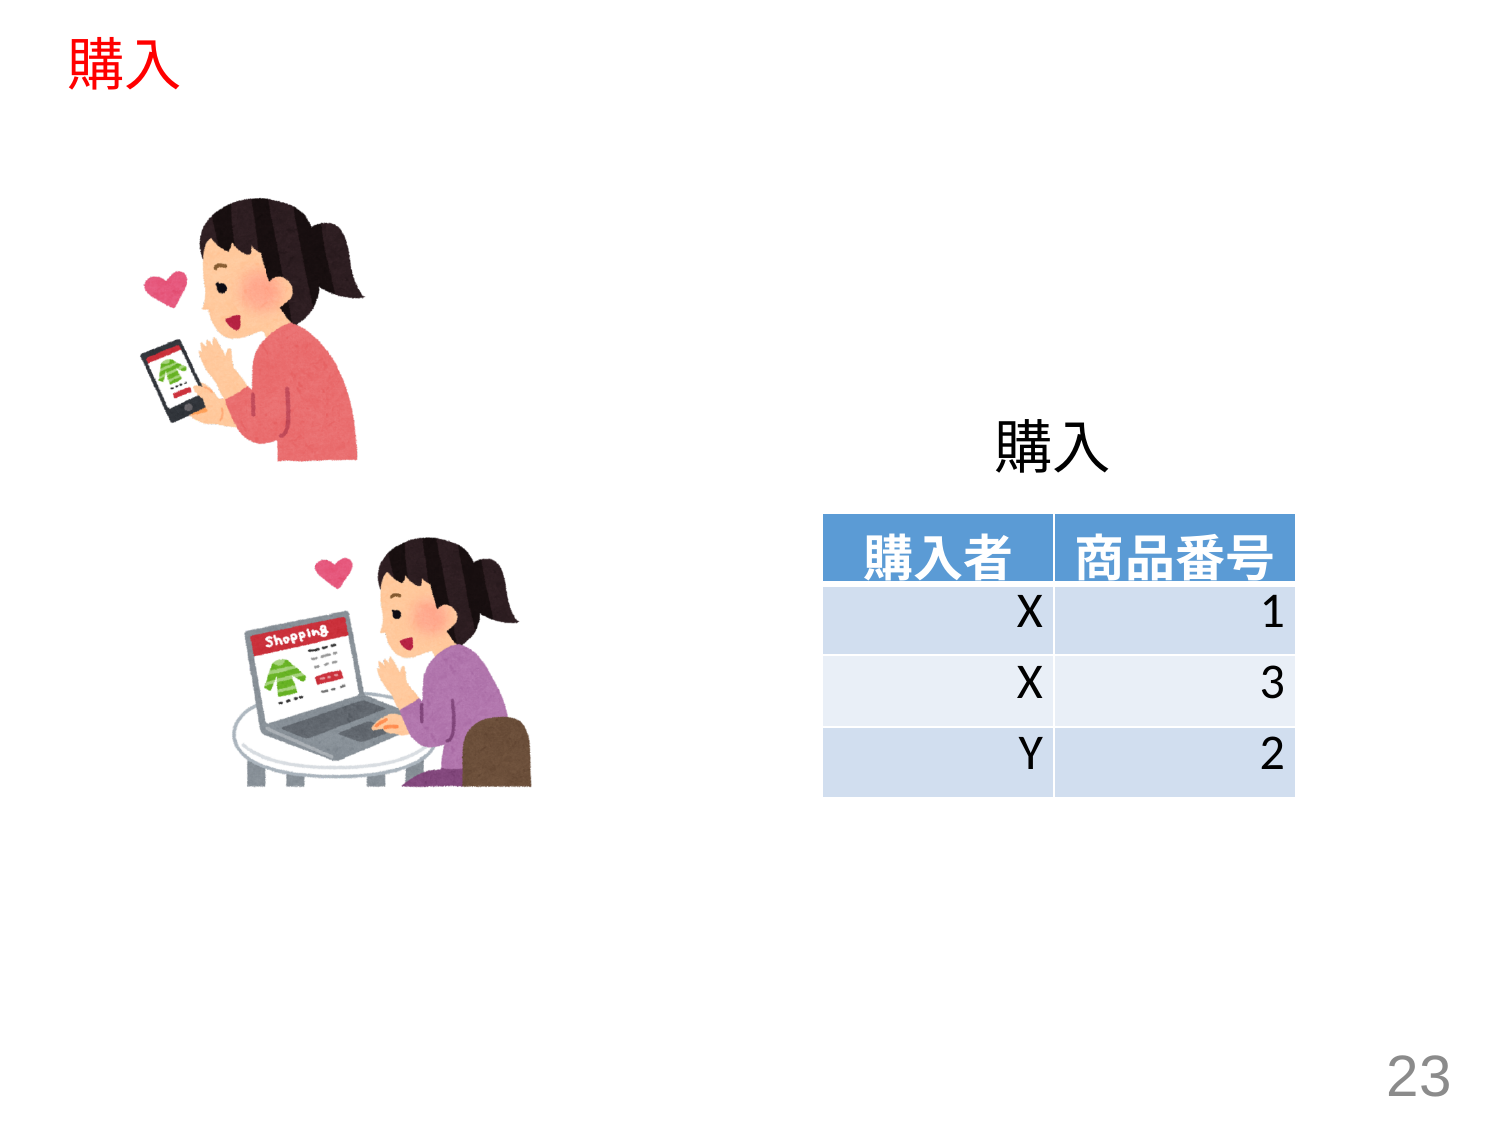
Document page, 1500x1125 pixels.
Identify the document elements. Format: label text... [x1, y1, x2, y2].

table_cell Y [823, 728, 1053, 797]
title 購入 [52, 28, 1441, 106]
picture [222, 512, 542, 815]
table_cell 2 [1055, 728, 1295, 797]
table_cell 1 [1055, 587, 1295, 654]
text_box 購入 [979, 402, 1427, 488]
table_header 購入者 [823, 514, 1053, 581]
table_header 商品番号 [1055, 514, 1295, 581]
slide_number 23 [1129, 1042, 1467, 1103]
picture [115, 183, 383, 477]
table_cell 3 [1055, 656, 1295, 726]
table_cell X [823, 656, 1053, 726]
table_cell X [823, 587, 1053, 654]
